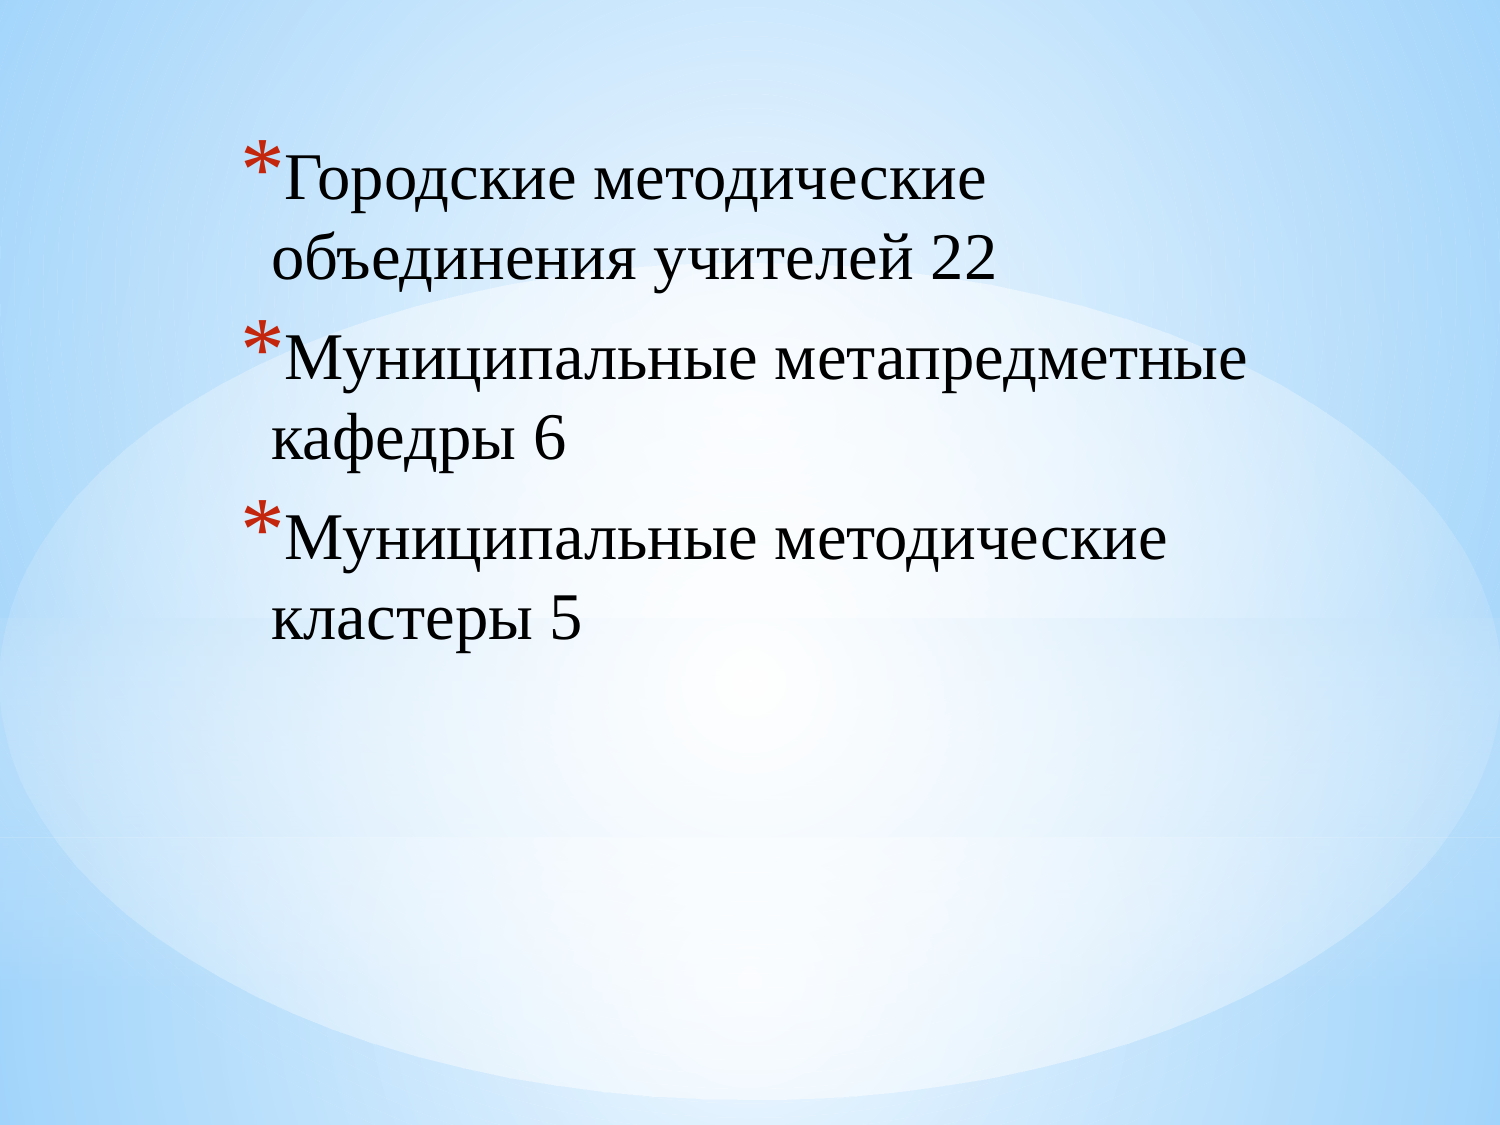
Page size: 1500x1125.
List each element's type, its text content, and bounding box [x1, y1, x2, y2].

list Городские методические объединения учителей 22 Муниципальные метапредметные кафедры 6 Муниципальные методические кластеры 5 [218, 125, 1376, 908]
